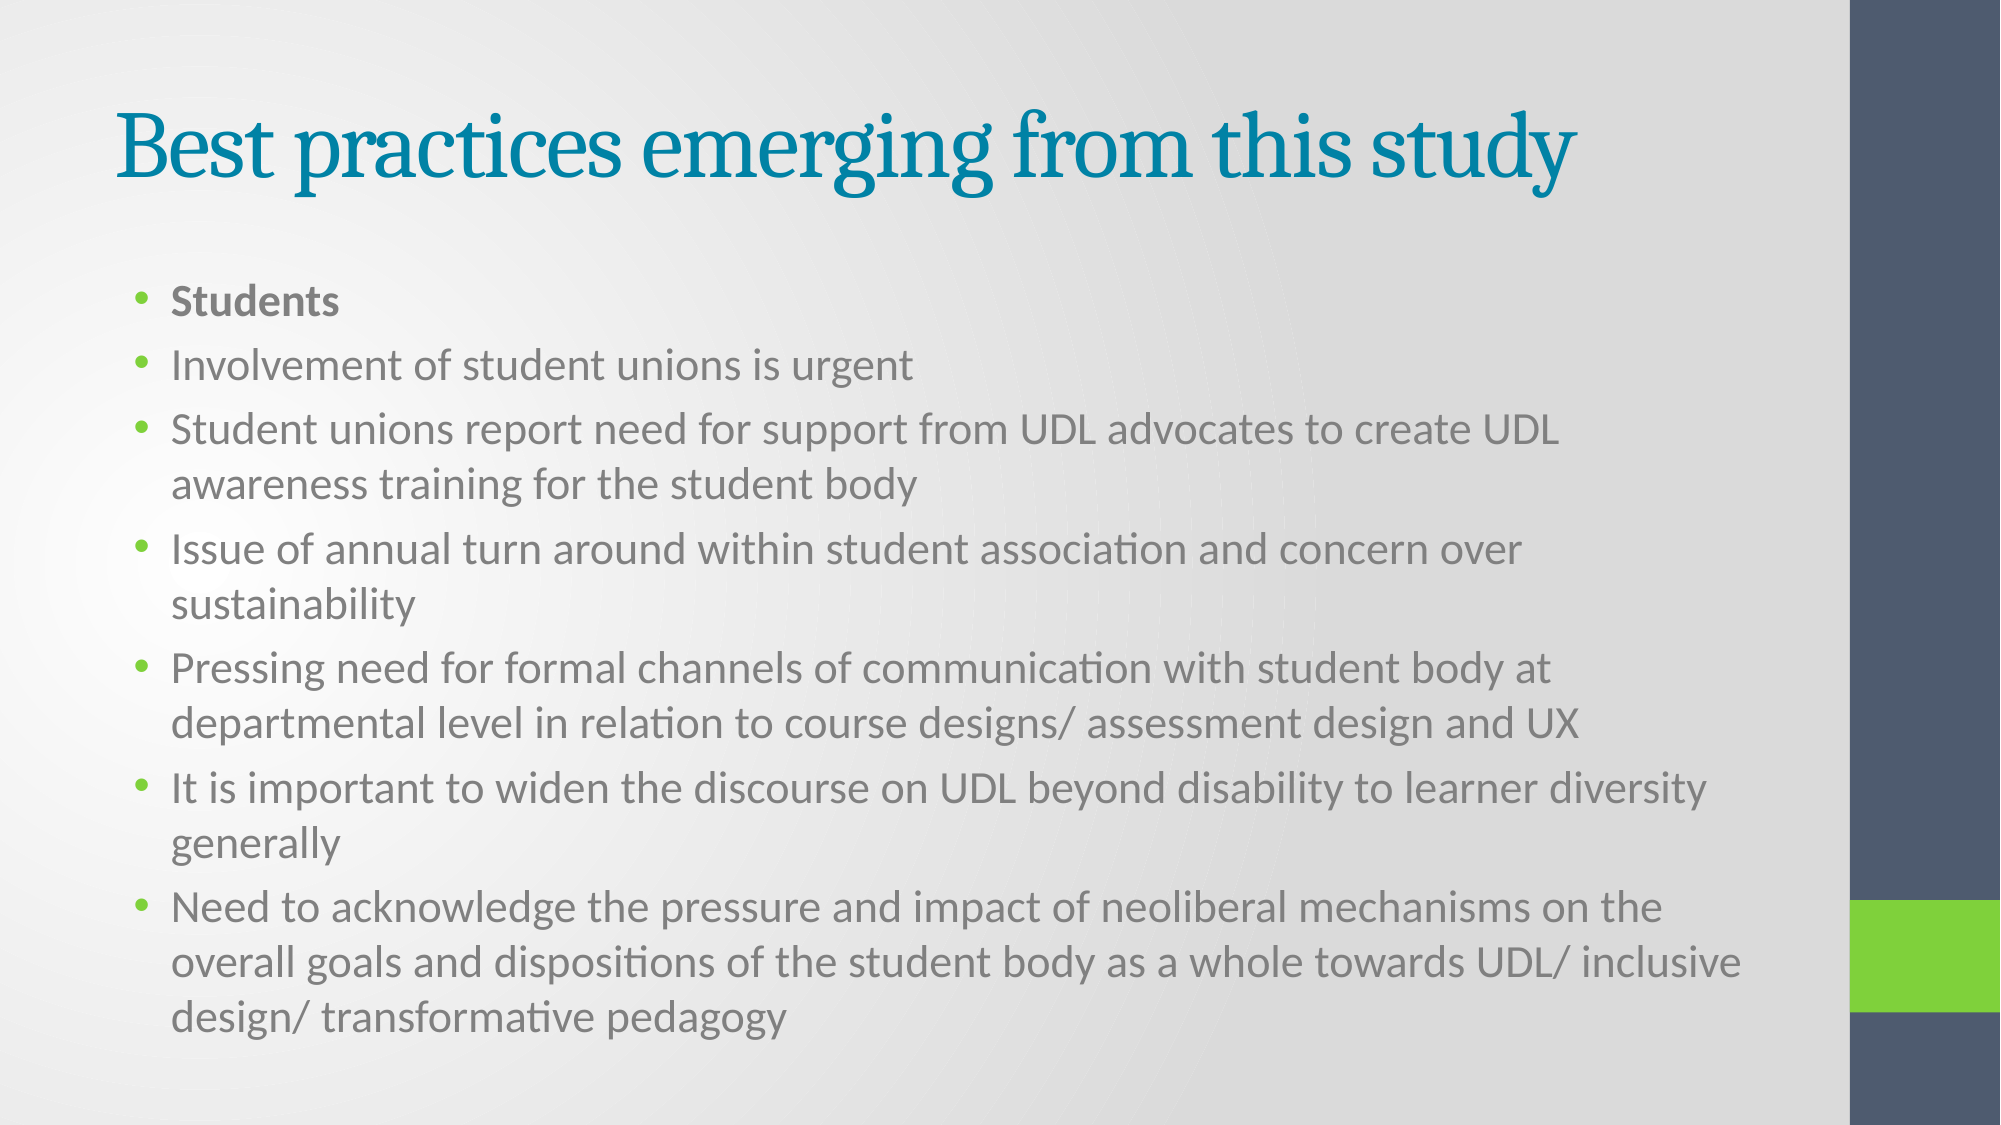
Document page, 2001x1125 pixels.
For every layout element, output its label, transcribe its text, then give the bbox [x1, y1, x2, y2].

title Best practices emerging from this study [99, 45, 1767, 233]
list Students Involvement of student unions is urgent Student unions report need for support from UDL advocates to create UDL awareness training for the student body Issue of annual turn around within student association and concern over sustainability Pressing need for formal channels of communication with student body at departmental level in relation to course designs/ assessment design and UX It is important to widen the discourse on UDL beyond disability to learner diversity generally Need to acknowledge the pressure and impact of neoliberal mechanisms on the overall goals and dispositions of the student body as a whole towards UDL/ inclusive design/ transformative pedagogy [99, 262, 1767, 1050]
